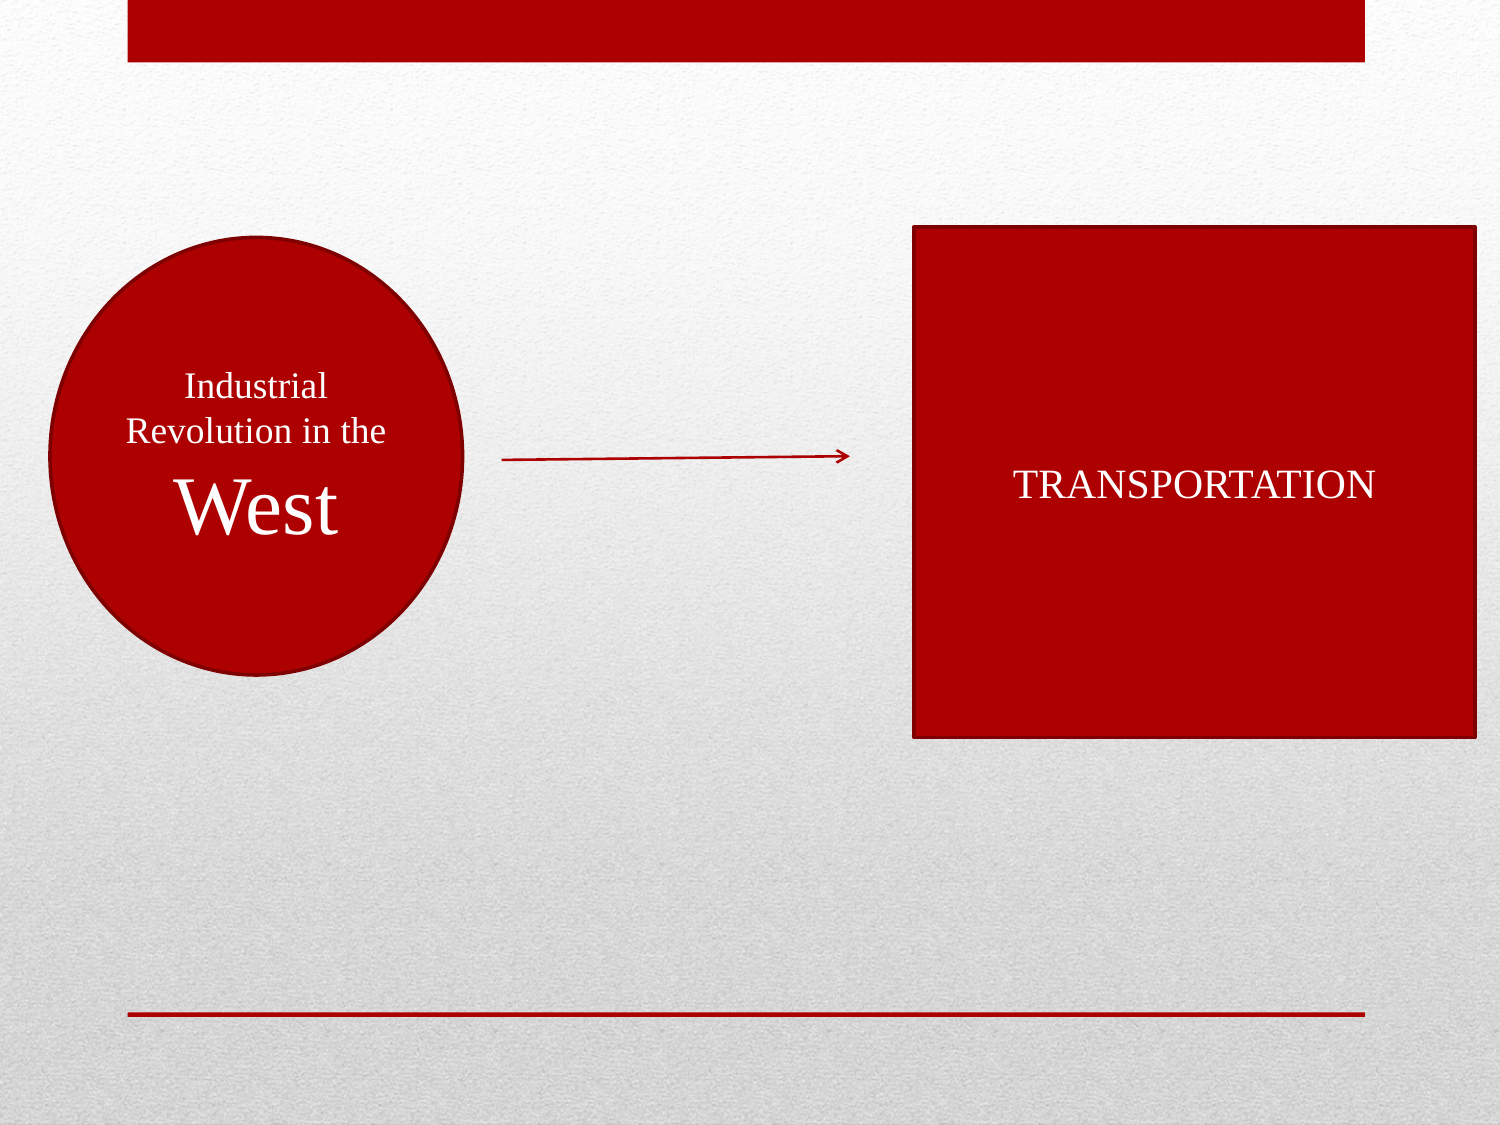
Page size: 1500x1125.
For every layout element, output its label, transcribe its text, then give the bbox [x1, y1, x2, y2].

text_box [500, 455, 851, 461]
title TRANSPORTATION [912, 225, 1477, 739]
text_box Industrial Revolution in the West [48, 235, 465, 677]
